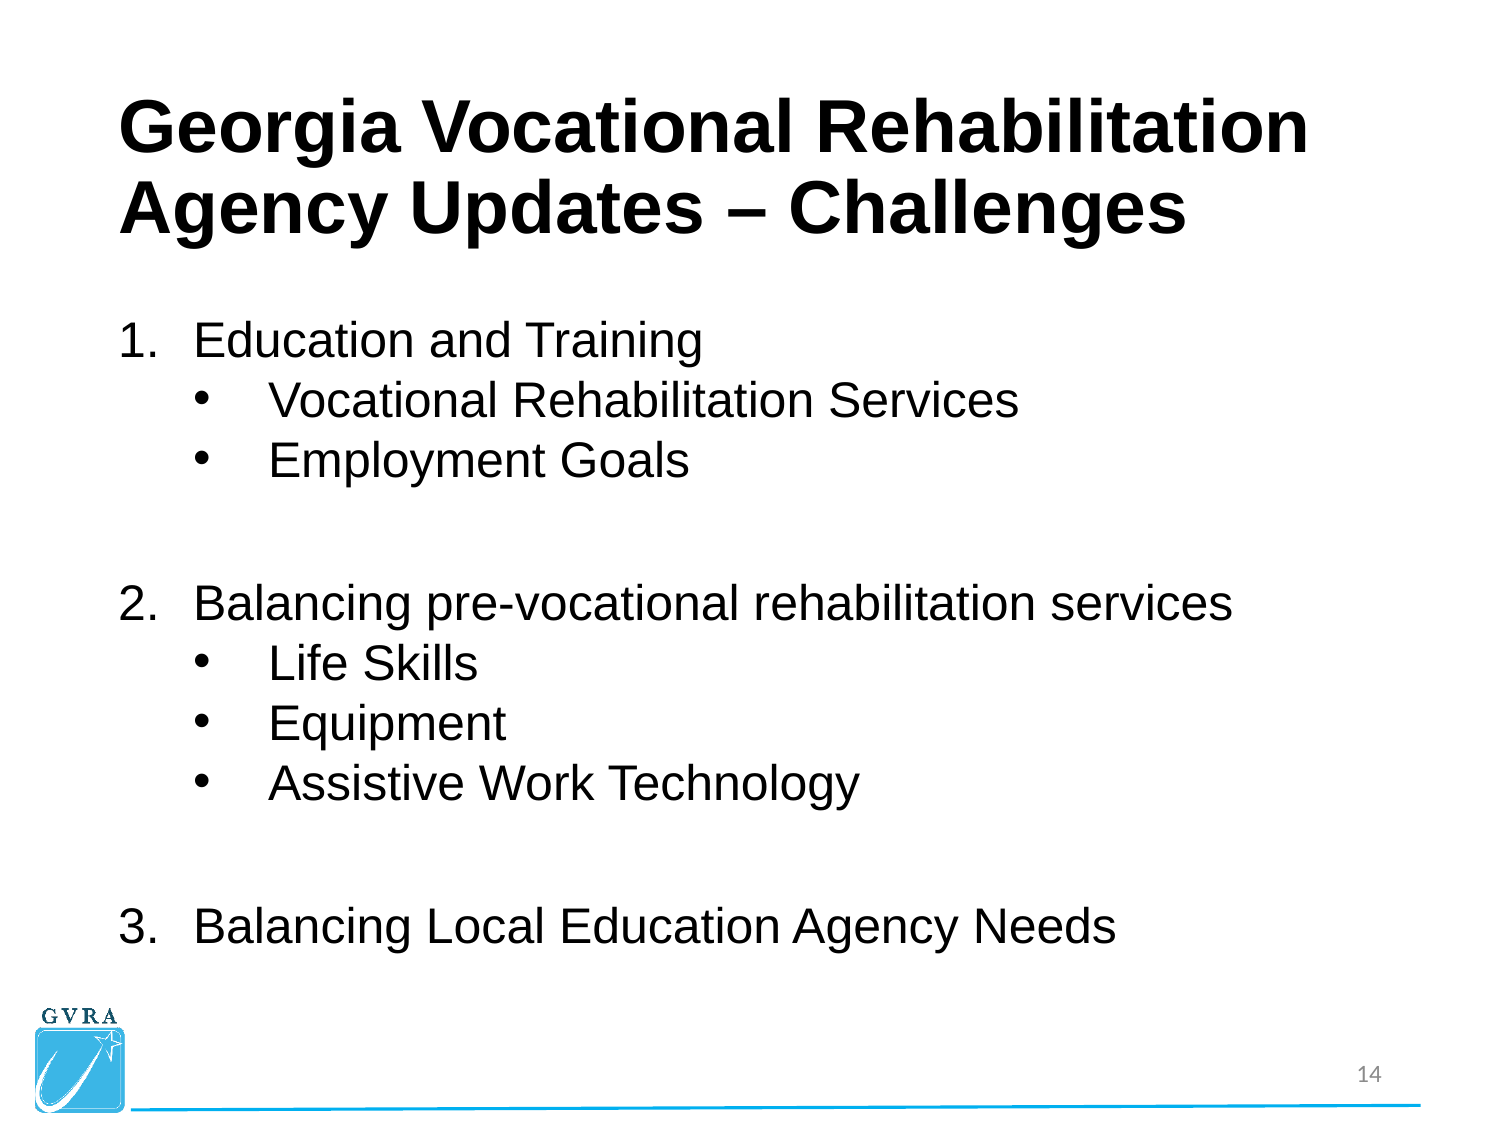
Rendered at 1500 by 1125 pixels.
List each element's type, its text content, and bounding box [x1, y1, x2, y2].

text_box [130, 1105, 1421, 1110]
title Georgia Vocational Rehabilitation Agency Updates – Challenges [103, 59, 1397, 278]
picture [29, 1008, 131, 1117]
slide_number 14 [1059, 1042, 1397, 1103]
list Education and Training Vocational Rehabilitation Services Employment Goals Balancing pre-vocational rehabilitation services Life Skills Equipment Assistive Work Technology Balancing Local Education Agency Needs [103, 299, 1397, 1014]
